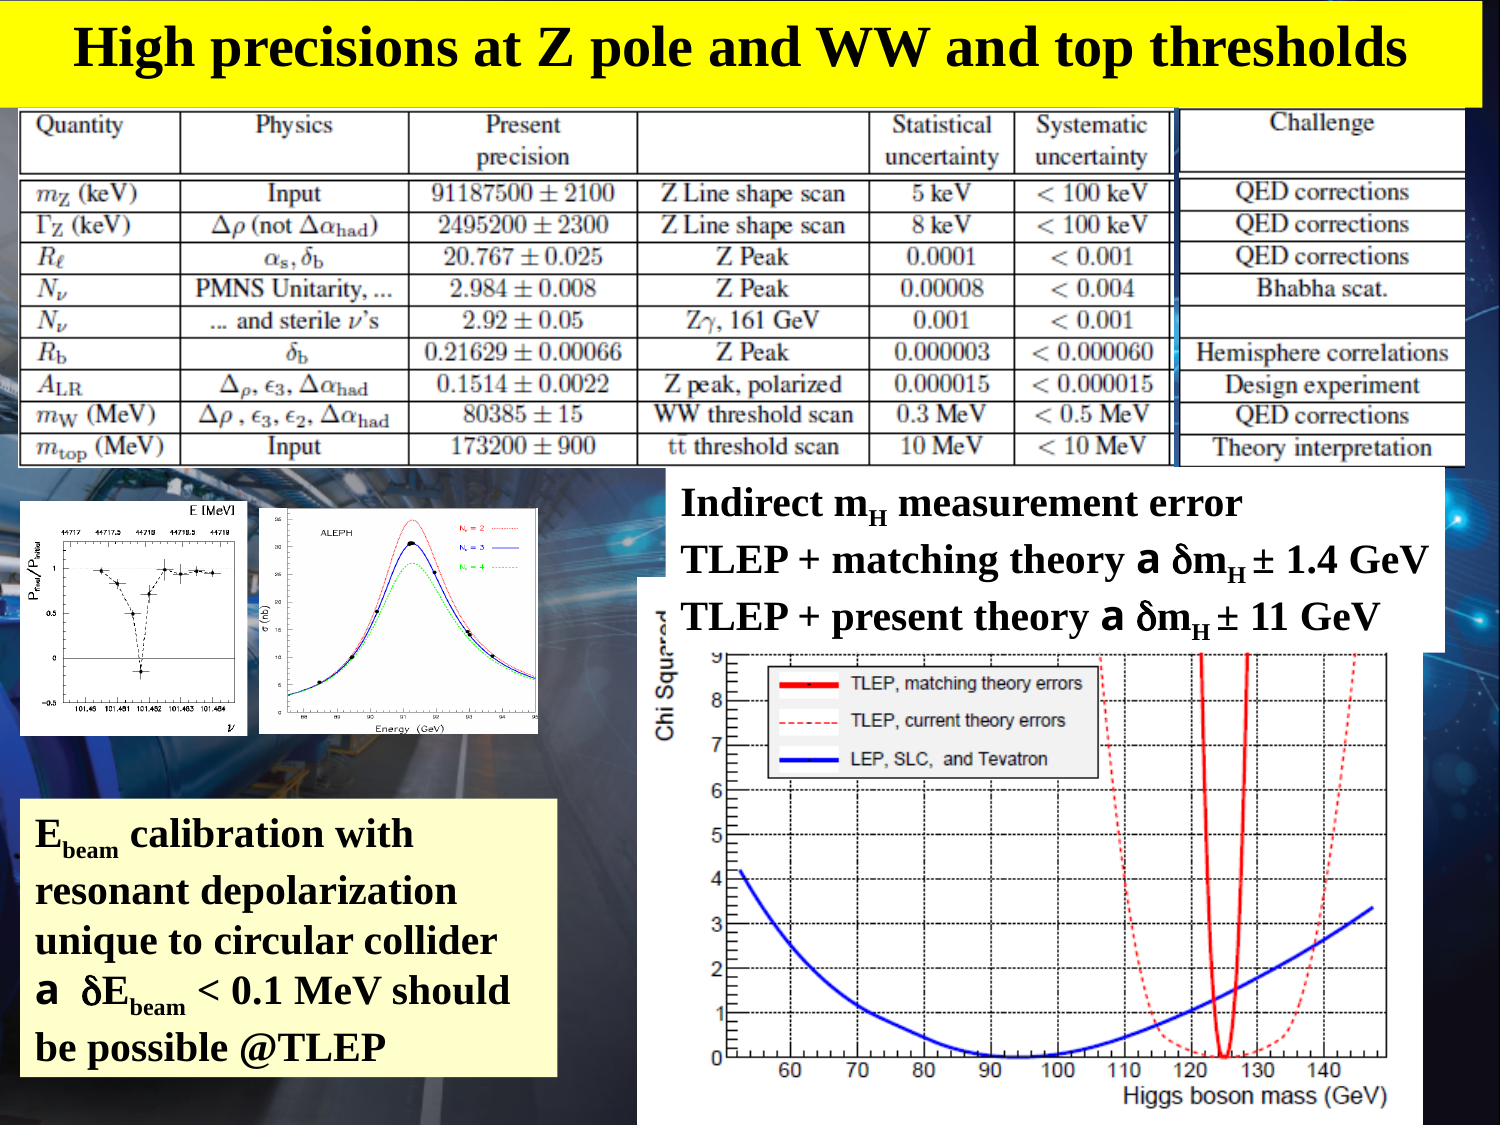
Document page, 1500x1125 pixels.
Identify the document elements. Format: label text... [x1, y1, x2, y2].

picture [0, 0, 1500, 1125]
text_box High precisions at Z pole and WW and top thresholds [0, 1, 1483, 108]
text_box Indirect mH measurement error TLEP + matching theory a dmH ± 1.4 GeV TLEP + present theory a dmH ± 11 GeV [665, 474, 1445, 653]
text_box Ebeam calibration with resonant depolarization unique to circular collider a dEbeam < 0.1 MeV should be possible @TLEP [20, 798, 558, 1078]
text_box Grand unification of Interactions (Strong, Weak, Electromagnetic) [665, 468, 1445, 475]
